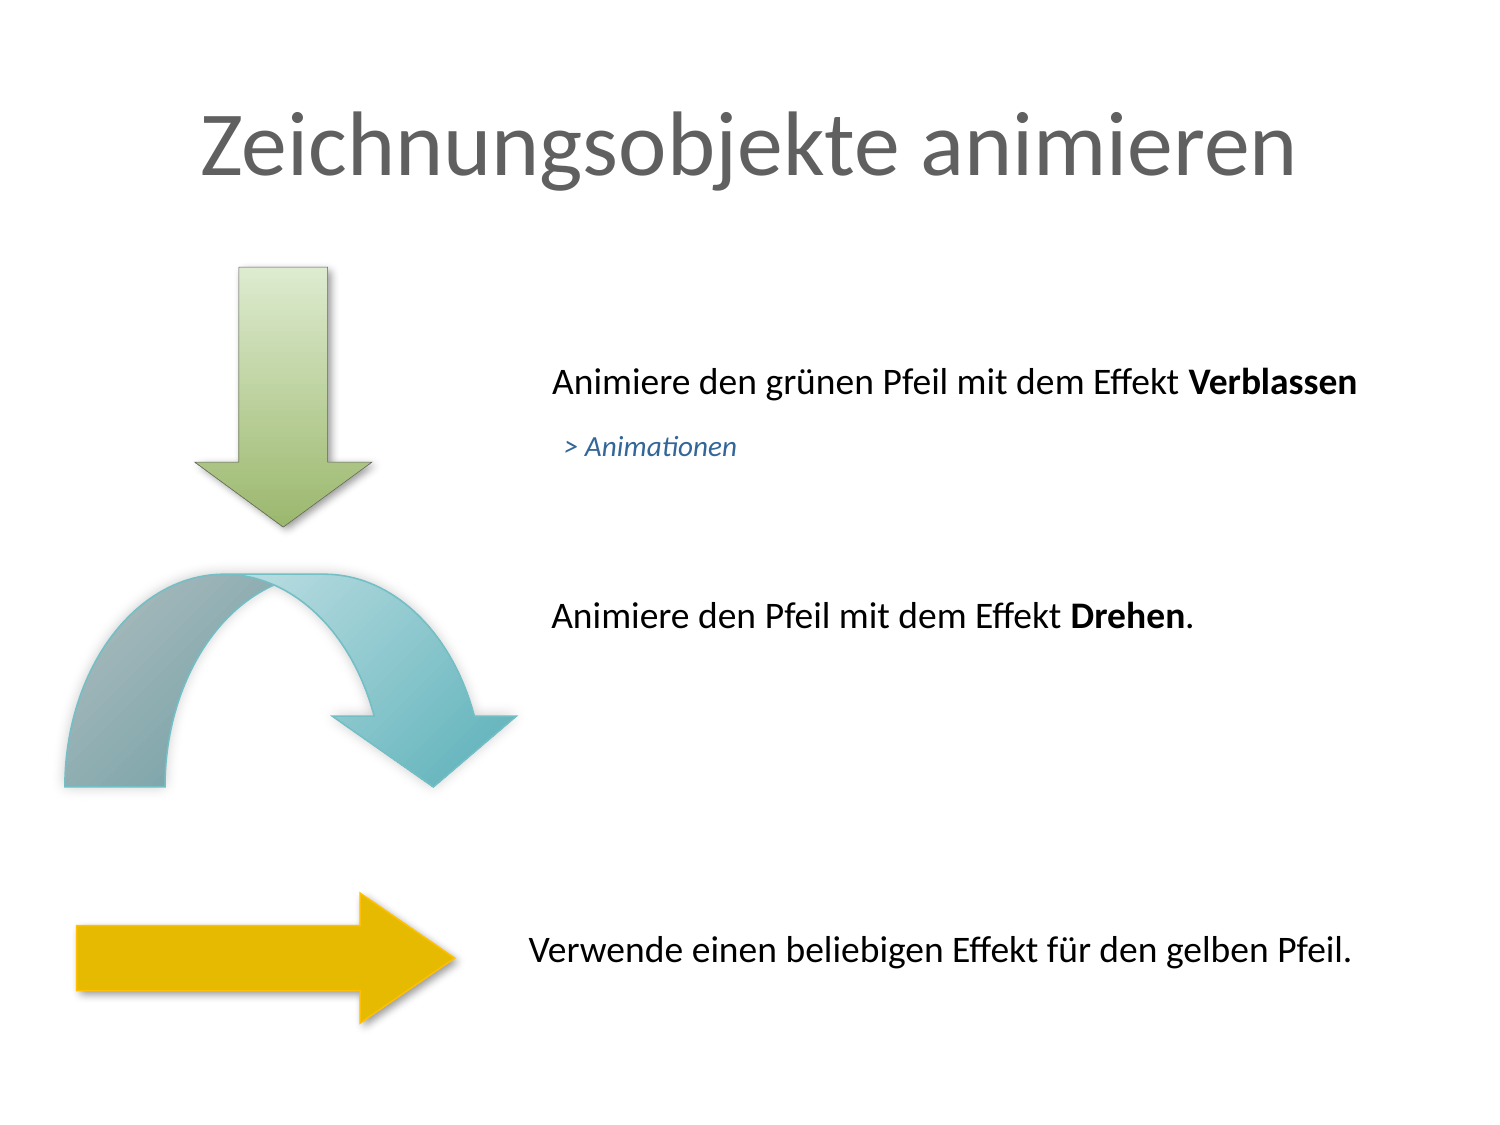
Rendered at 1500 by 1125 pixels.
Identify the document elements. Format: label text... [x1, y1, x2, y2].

text_box [194, 267, 372, 528]
text_box Verwende einen beliebigen Effekt für den gelben Pfeil. [513, 917, 1447, 1001]
title Zeichnungsobjekte animieren [74, 44, 1426, 233]
text_box > Animationen [549, 420, 1329, 470]
text_box Animiere den grünen Pfeil mit dem Effekt Verblassen [537, 349, 1425, 410]
text_box [64, 574, 517, 787]
text_box Animiere den Pfeil mit dem Effekt Drehen. [536, 583, 1425, 644]
text_box [76, 893, 455, 1024]
